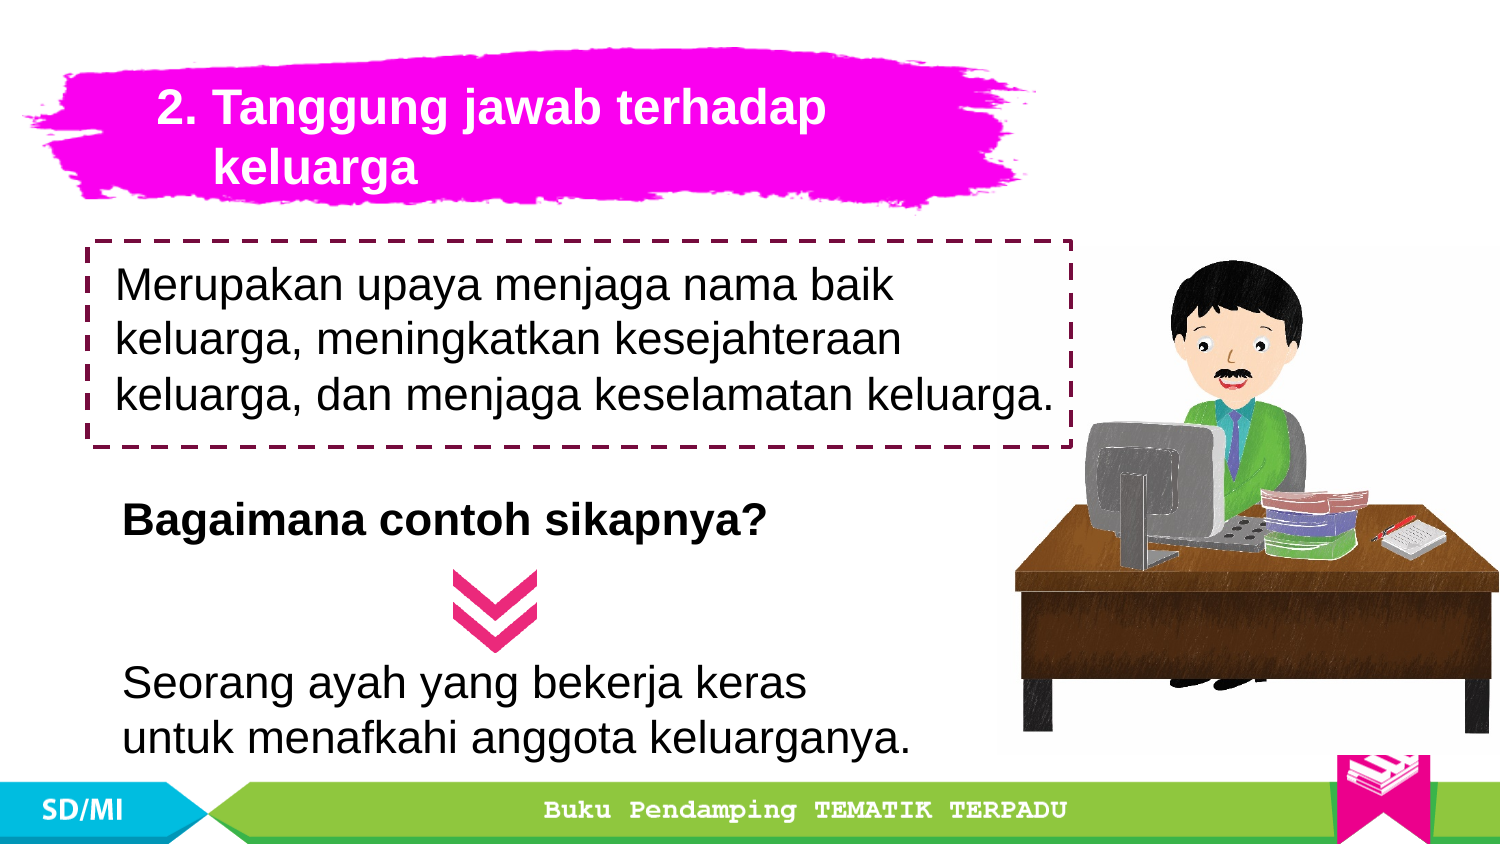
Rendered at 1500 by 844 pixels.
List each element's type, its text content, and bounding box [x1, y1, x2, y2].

picture [453, 569, 537, 653]
picture [0, 246, 1500, 844]
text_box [87, 241, 1084, 448]
text_box Seorang ayah yang bekerja keras untuk menafkahi anggota keluarganya. [107, 645, 936, 771]
text_box Bagaimana contoh sikapnya? [107, 482, 841, 552]
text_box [22, 47, 1036, 216]
